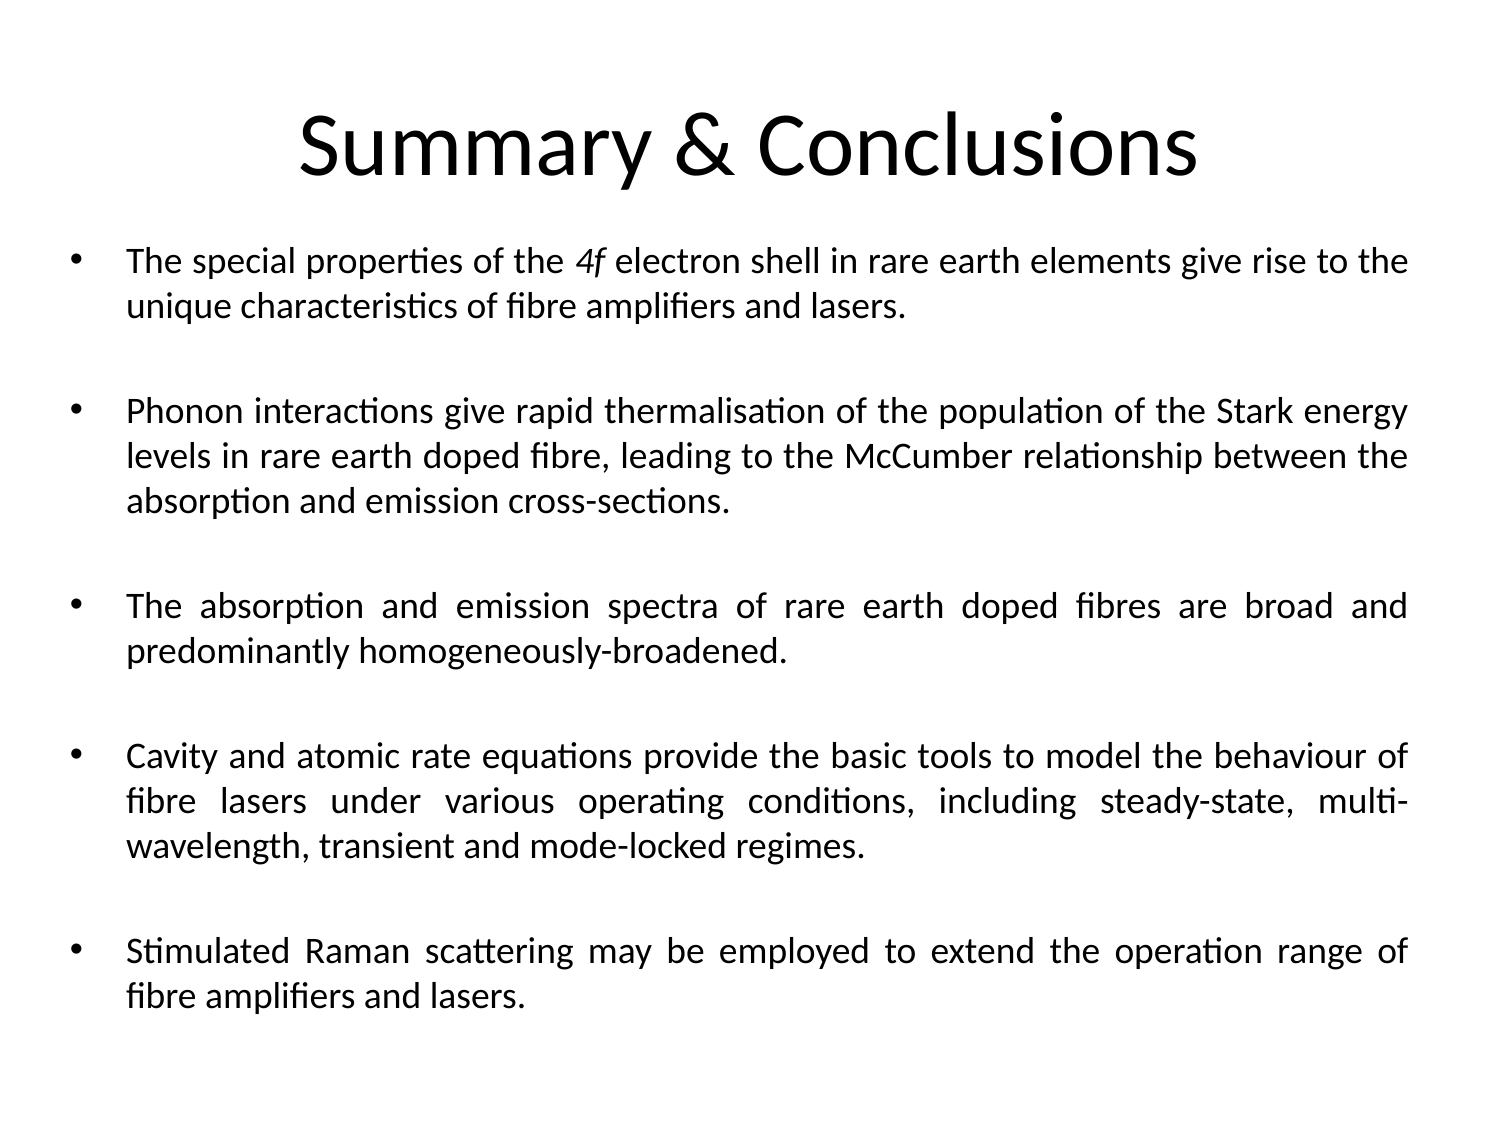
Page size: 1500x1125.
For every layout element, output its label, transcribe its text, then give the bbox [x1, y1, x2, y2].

list The special properties of the 4f electron shell in rare earth elements give rise to the unique characteristics of fibre amplifiers and lasers. Phonon interactions give rapid thermalisation of the population of the Stark energy levels in rare earth doped fibre, leading to the McCumber relationship between the absorption and emission cross-sections. The absorption and emission spectra of rare earth doped fibres are broad and predominantly homogeneously-broadened. Cavity and atomic rate equations provide the basic tools to model the behaviour of fibre lasers under various operating conditions, including steady-state, multi-wavelength, transient and mode-locked regimes. Stimulated Raman scattering may be employed to extend the operation range of fibre amplifiers and lasers. [54, 228, 1425, 1083]
title Summary & Conclusions [75, 45, 1425, 228]
